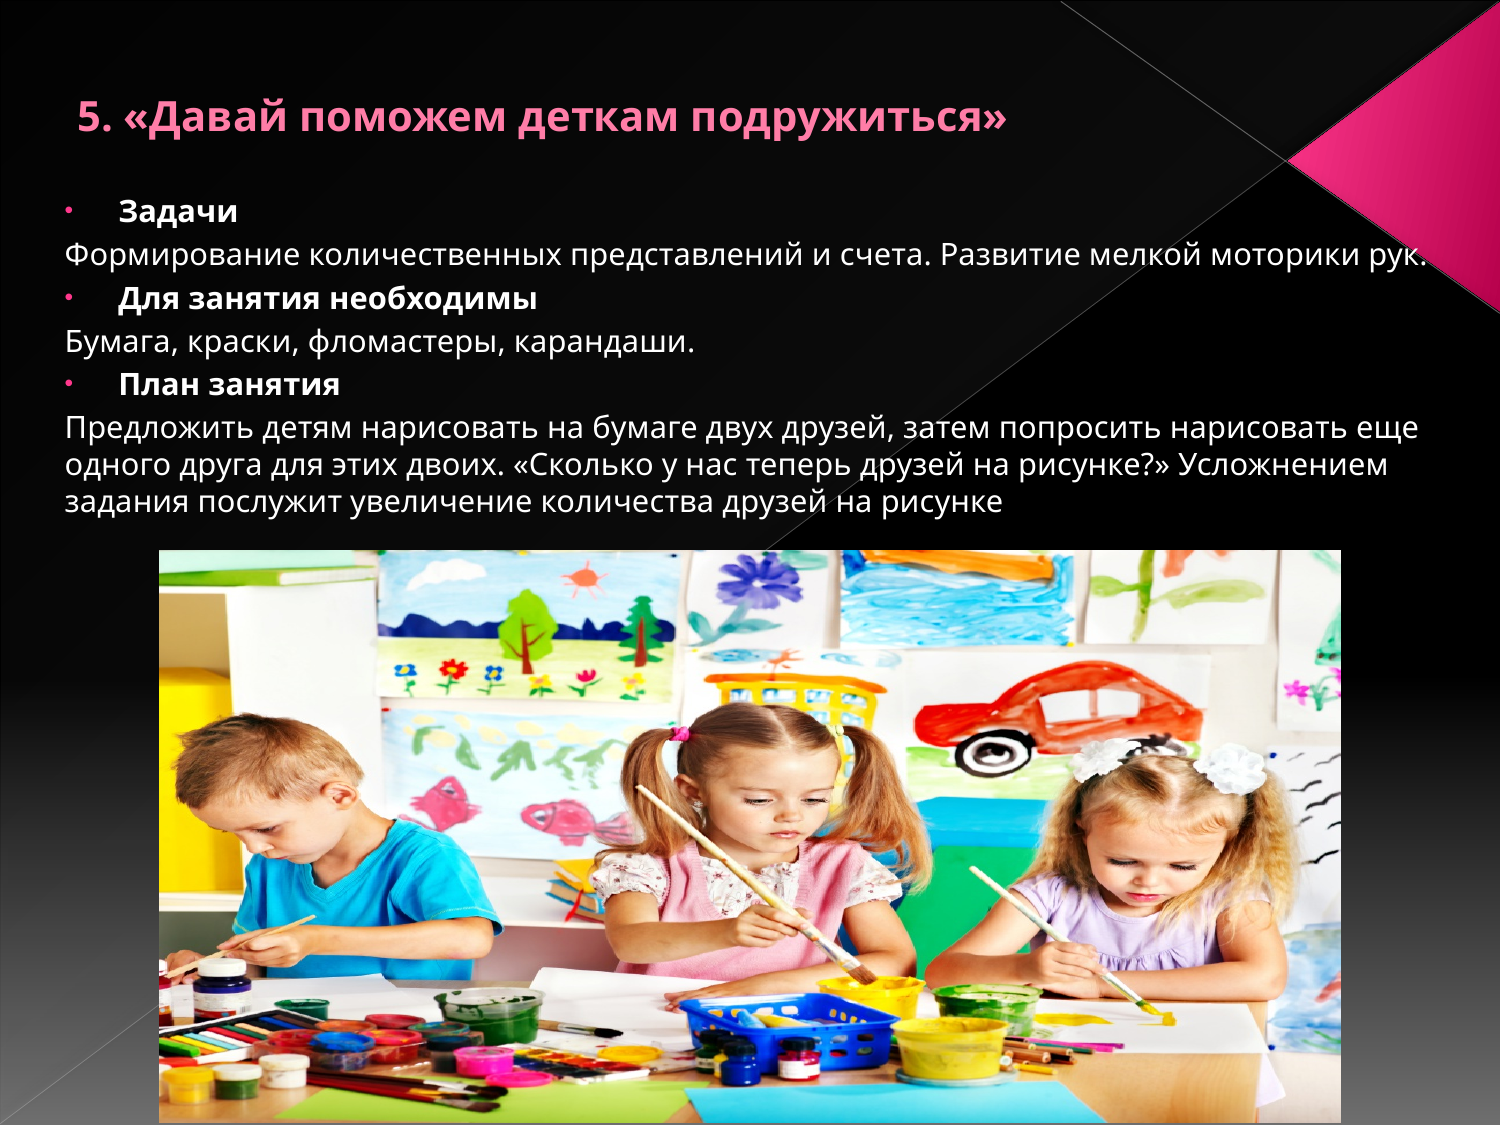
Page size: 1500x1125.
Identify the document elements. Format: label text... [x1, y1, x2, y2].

title 5. «Давай поможем деткам подружиться» [62, 44, 1294, 184]
list Задачи Формирование количественных представлений и счета. Развитие мелкой моторики рук. Для занятия необходимы Бумага, краски, фломастеры, карандаши. План занятия Предложить детям нарисовать на бумаге двух друзей, затем попросить нарисовать еще одного друга для этих двоих. «Сколько у нас теперь друзей на рисунке?» Усложнением задания послужит увеличение количества друзей на рисунке [41, 184, 1447, 563]
picture [159, 550, 1341, 1123]
